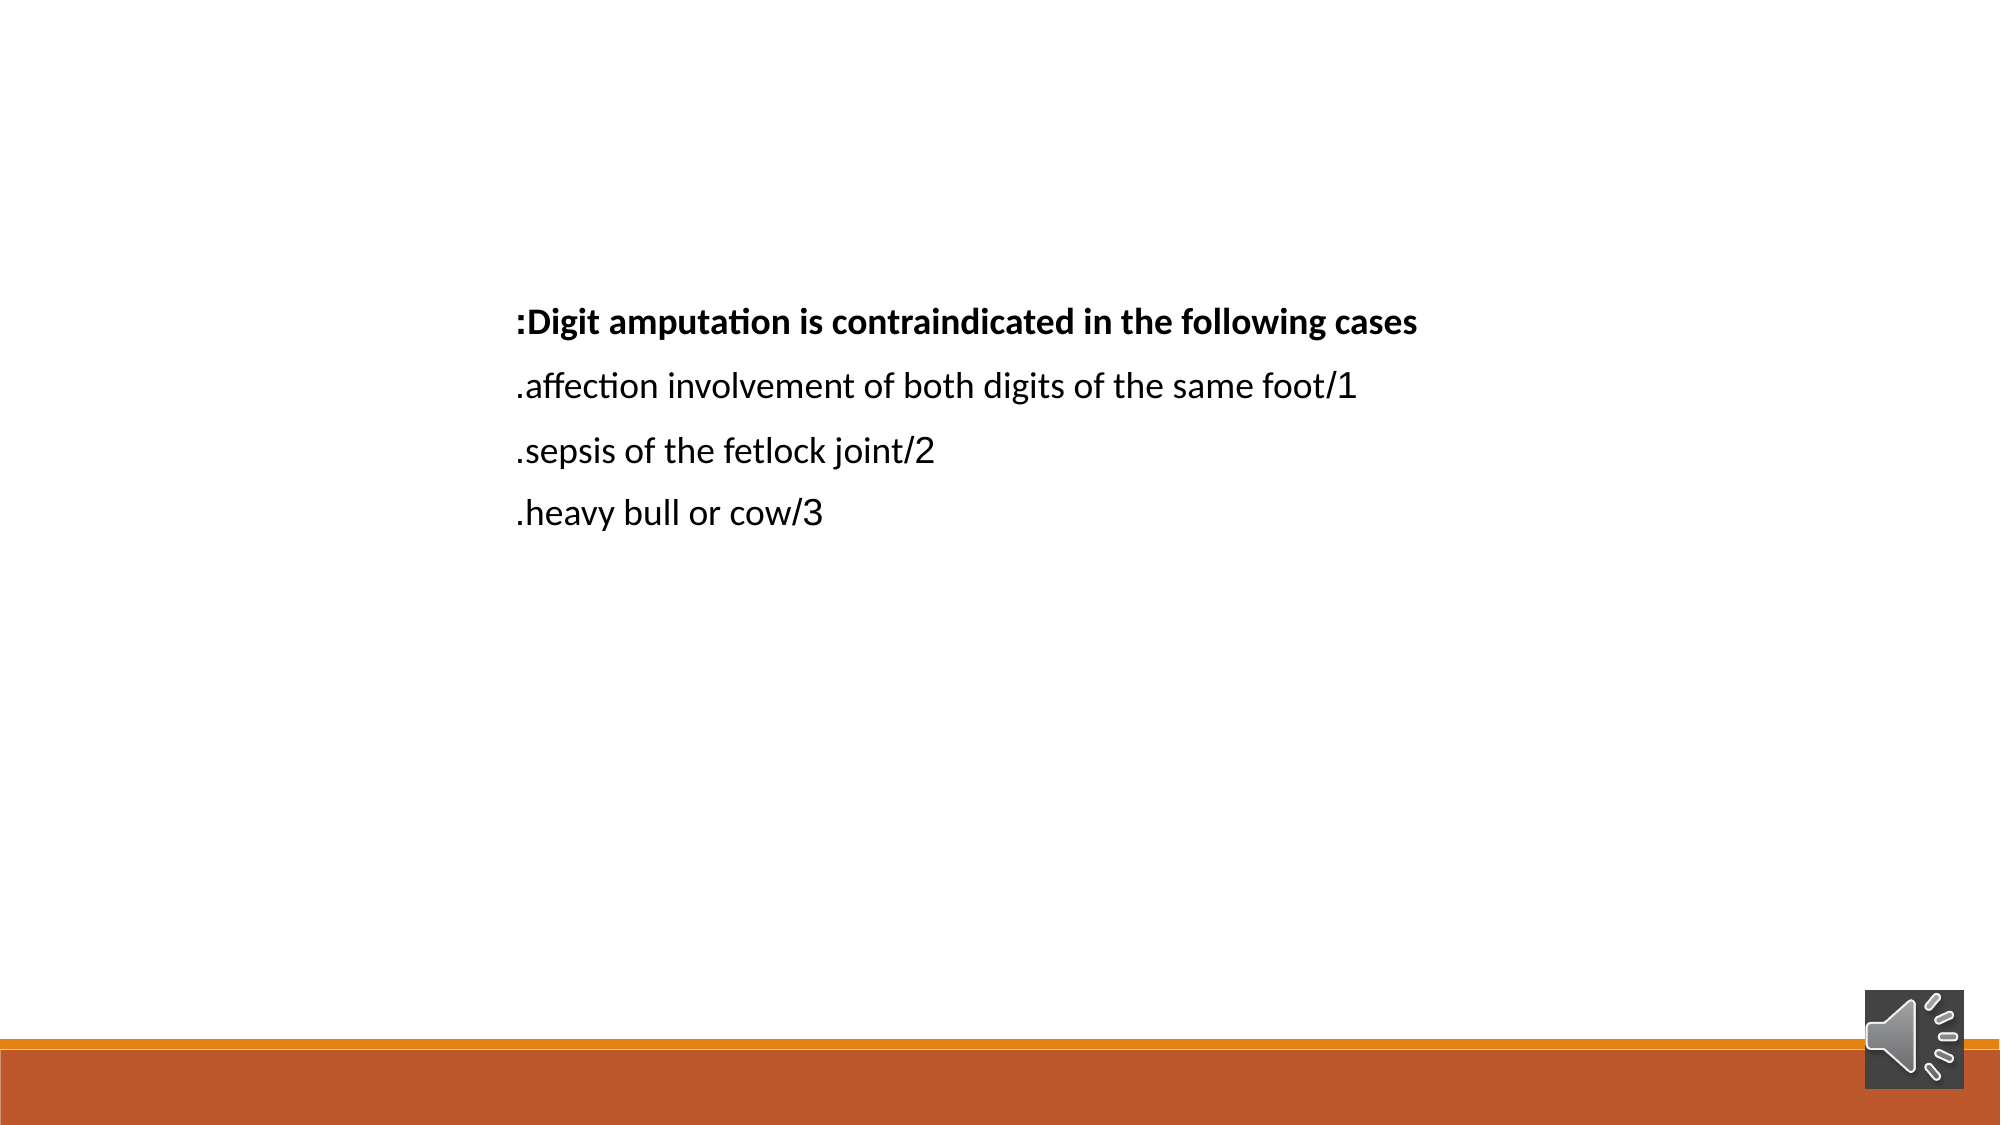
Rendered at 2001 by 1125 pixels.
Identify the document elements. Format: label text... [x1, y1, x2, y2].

text_box Digit amputation is contraindicated in the following cases: 1/affection involvement of both digits of the same foot. 2/sepsis of the fetlock joint. 3/heavy bull or cow. [500, 221, 1647, 541]
picture [1864, 989, 1966, 1091]
